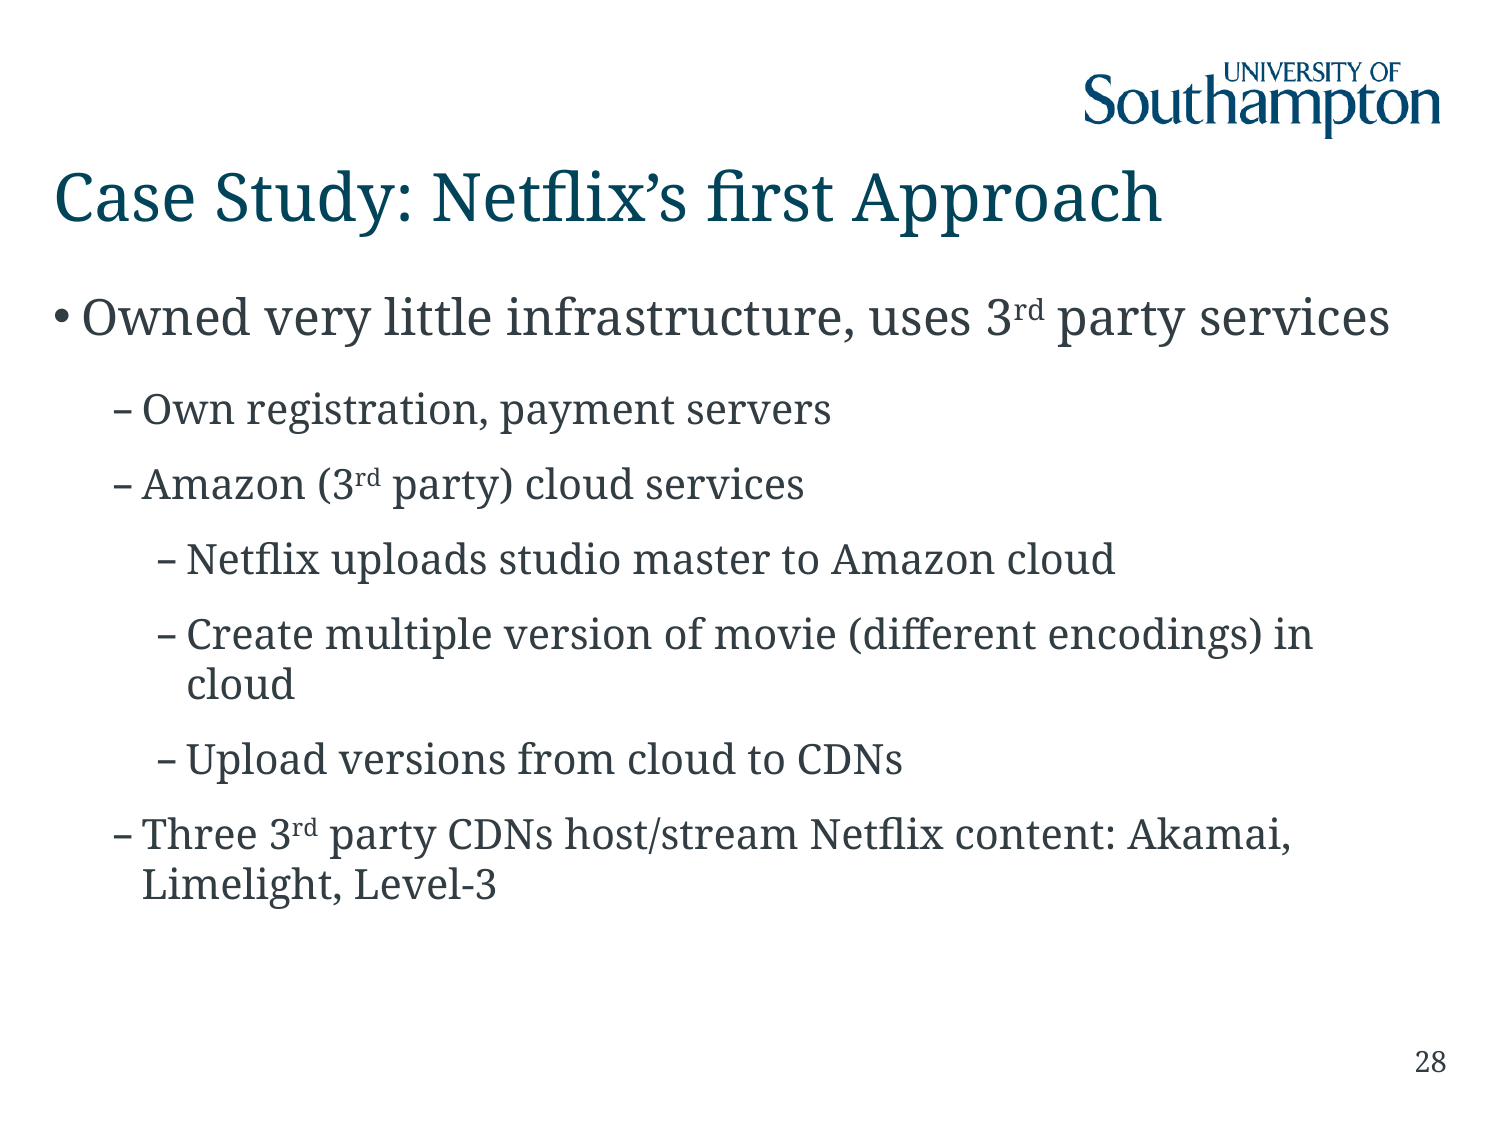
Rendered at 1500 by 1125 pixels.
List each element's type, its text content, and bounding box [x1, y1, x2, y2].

picture [1085, 62, 1440, 139]
list Owned very little infrastructure, uses 3rd party services Own registration, payment servers Amazon (3rd party) cloud services Netflix uploads studio master to Amazon cloud Create multiple version of movie (different encodings) in cloud Upload versions from cloud to CDNs Three 3rd party CDNs host/stream Netflix content: Akamai, Limelight, Level-3 [52, 277, 1448, 1011]
slide_number 28 [1159, 1035, 1448, 1088]
title Case Study: Netflix’s first Approach [52, 147, 1448, 255]
